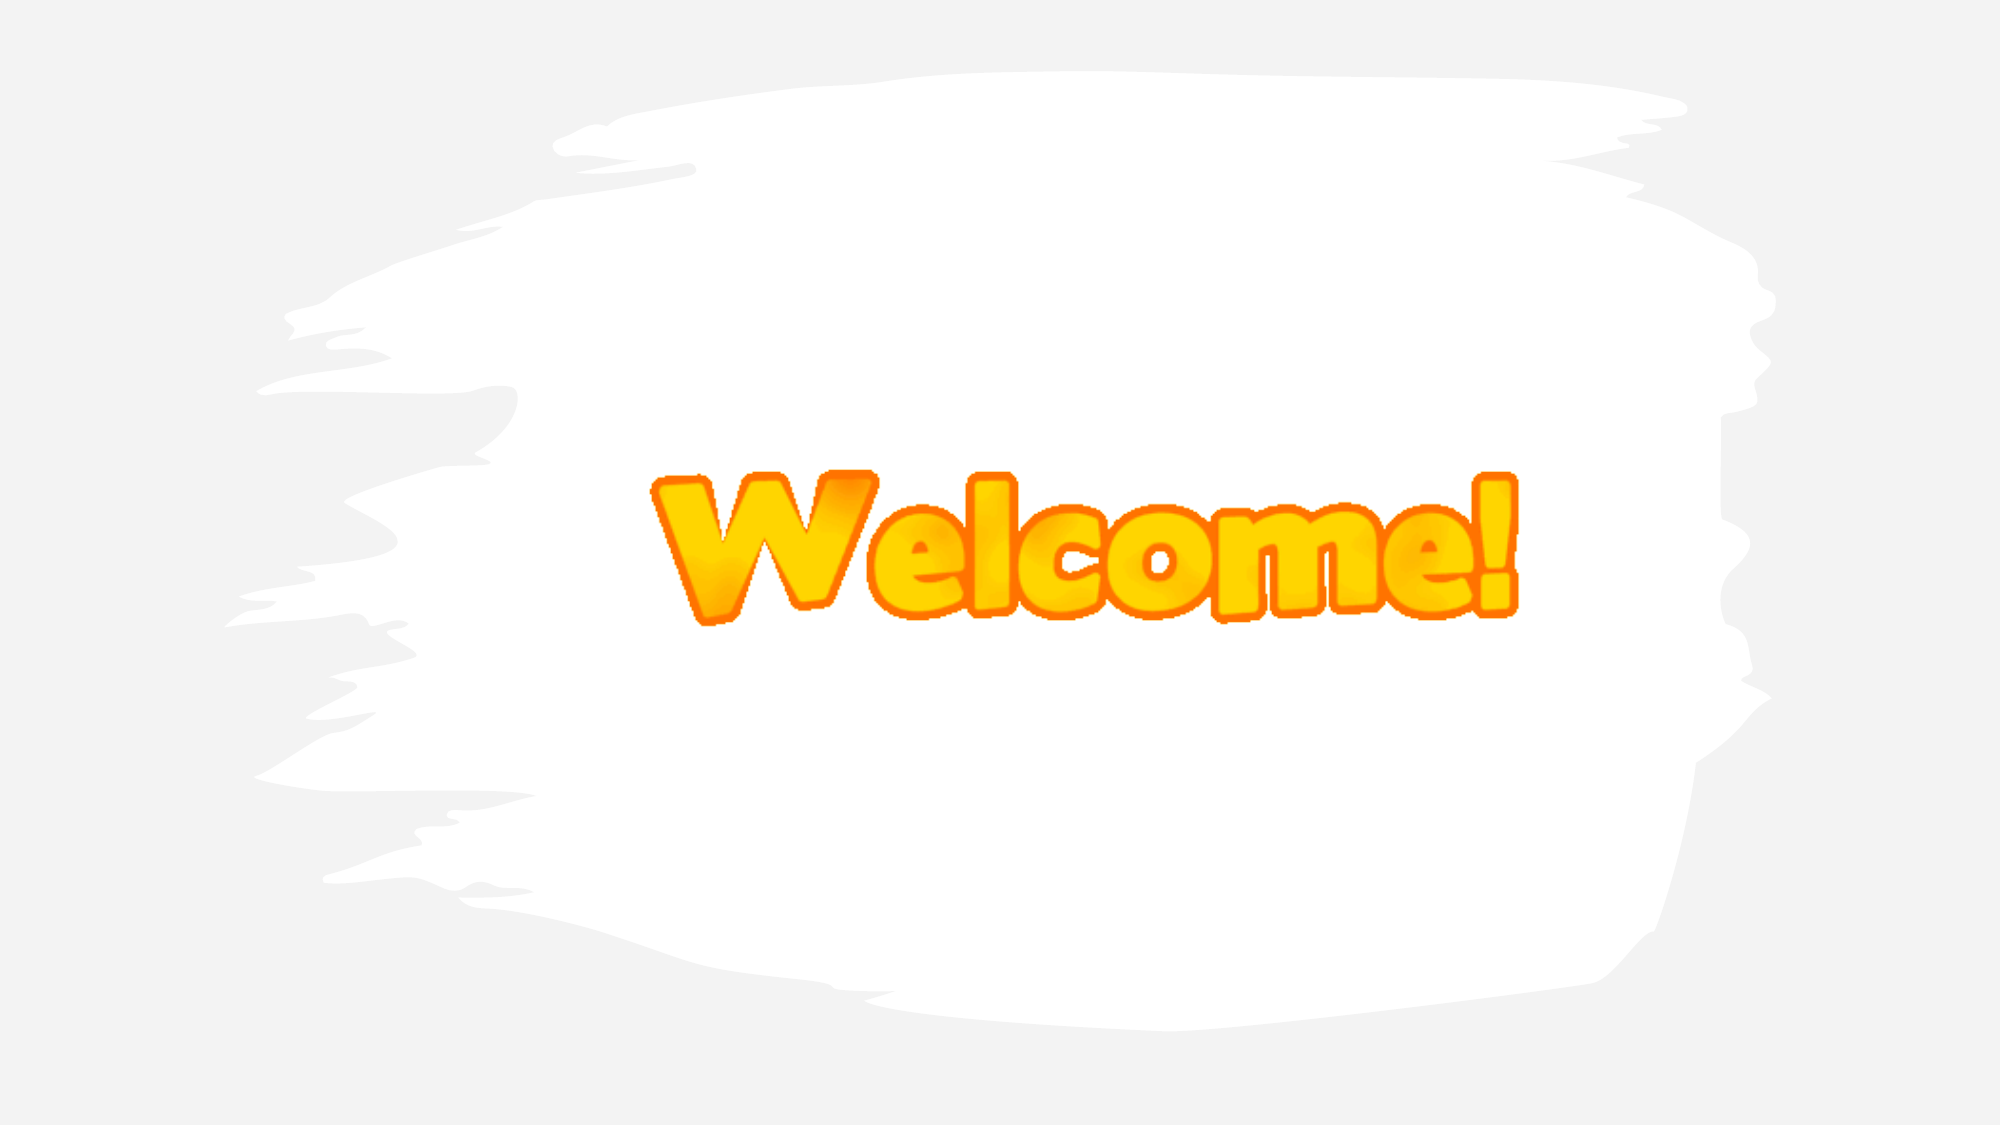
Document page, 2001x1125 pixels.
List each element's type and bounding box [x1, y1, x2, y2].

text_box [226, 72, 1775, 1031]
text_box [0, 0, 2000, 1125]
picture [612, 407, 1564, 684]
